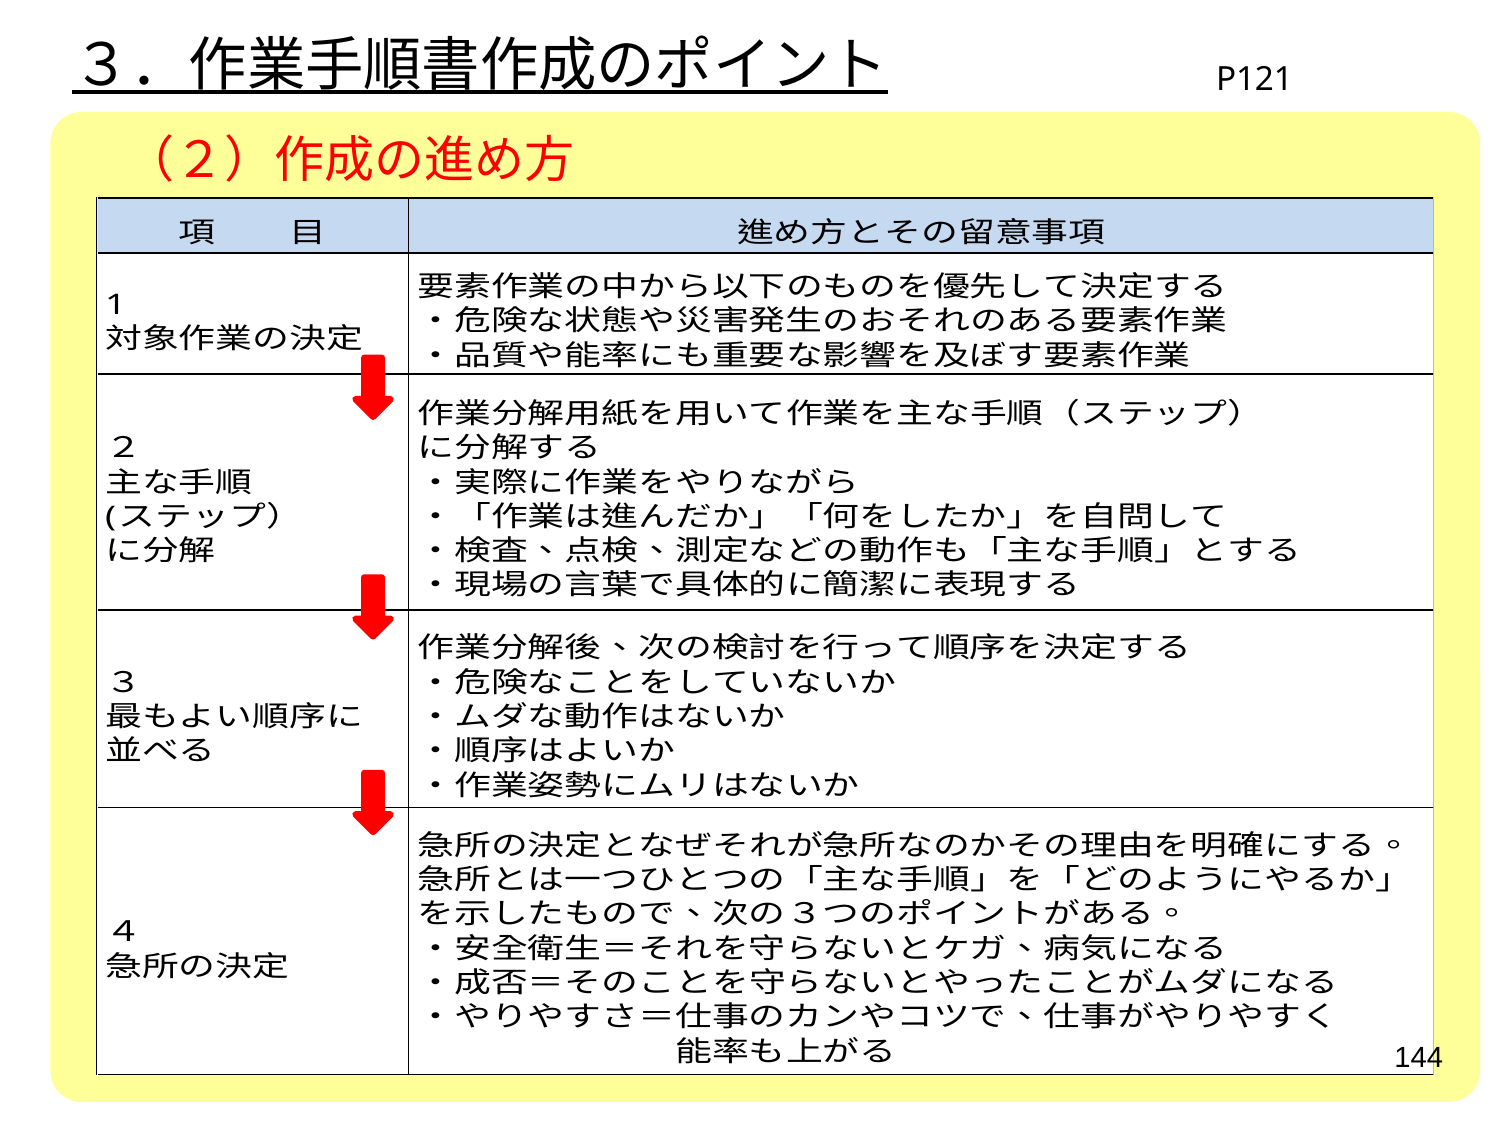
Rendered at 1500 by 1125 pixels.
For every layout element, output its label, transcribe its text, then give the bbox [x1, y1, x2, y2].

text_box P121 [1116, 49, 1394, 105]
text_box （２）作成の進め方 [51, 112, 1480, 1102]
text_box ３．作業手順書作成のポイント [57, 16, 1108, 105]
picture [95, 196, 1436, 1076]
text_box 144 [1328, 1031, 1458, 1095]
